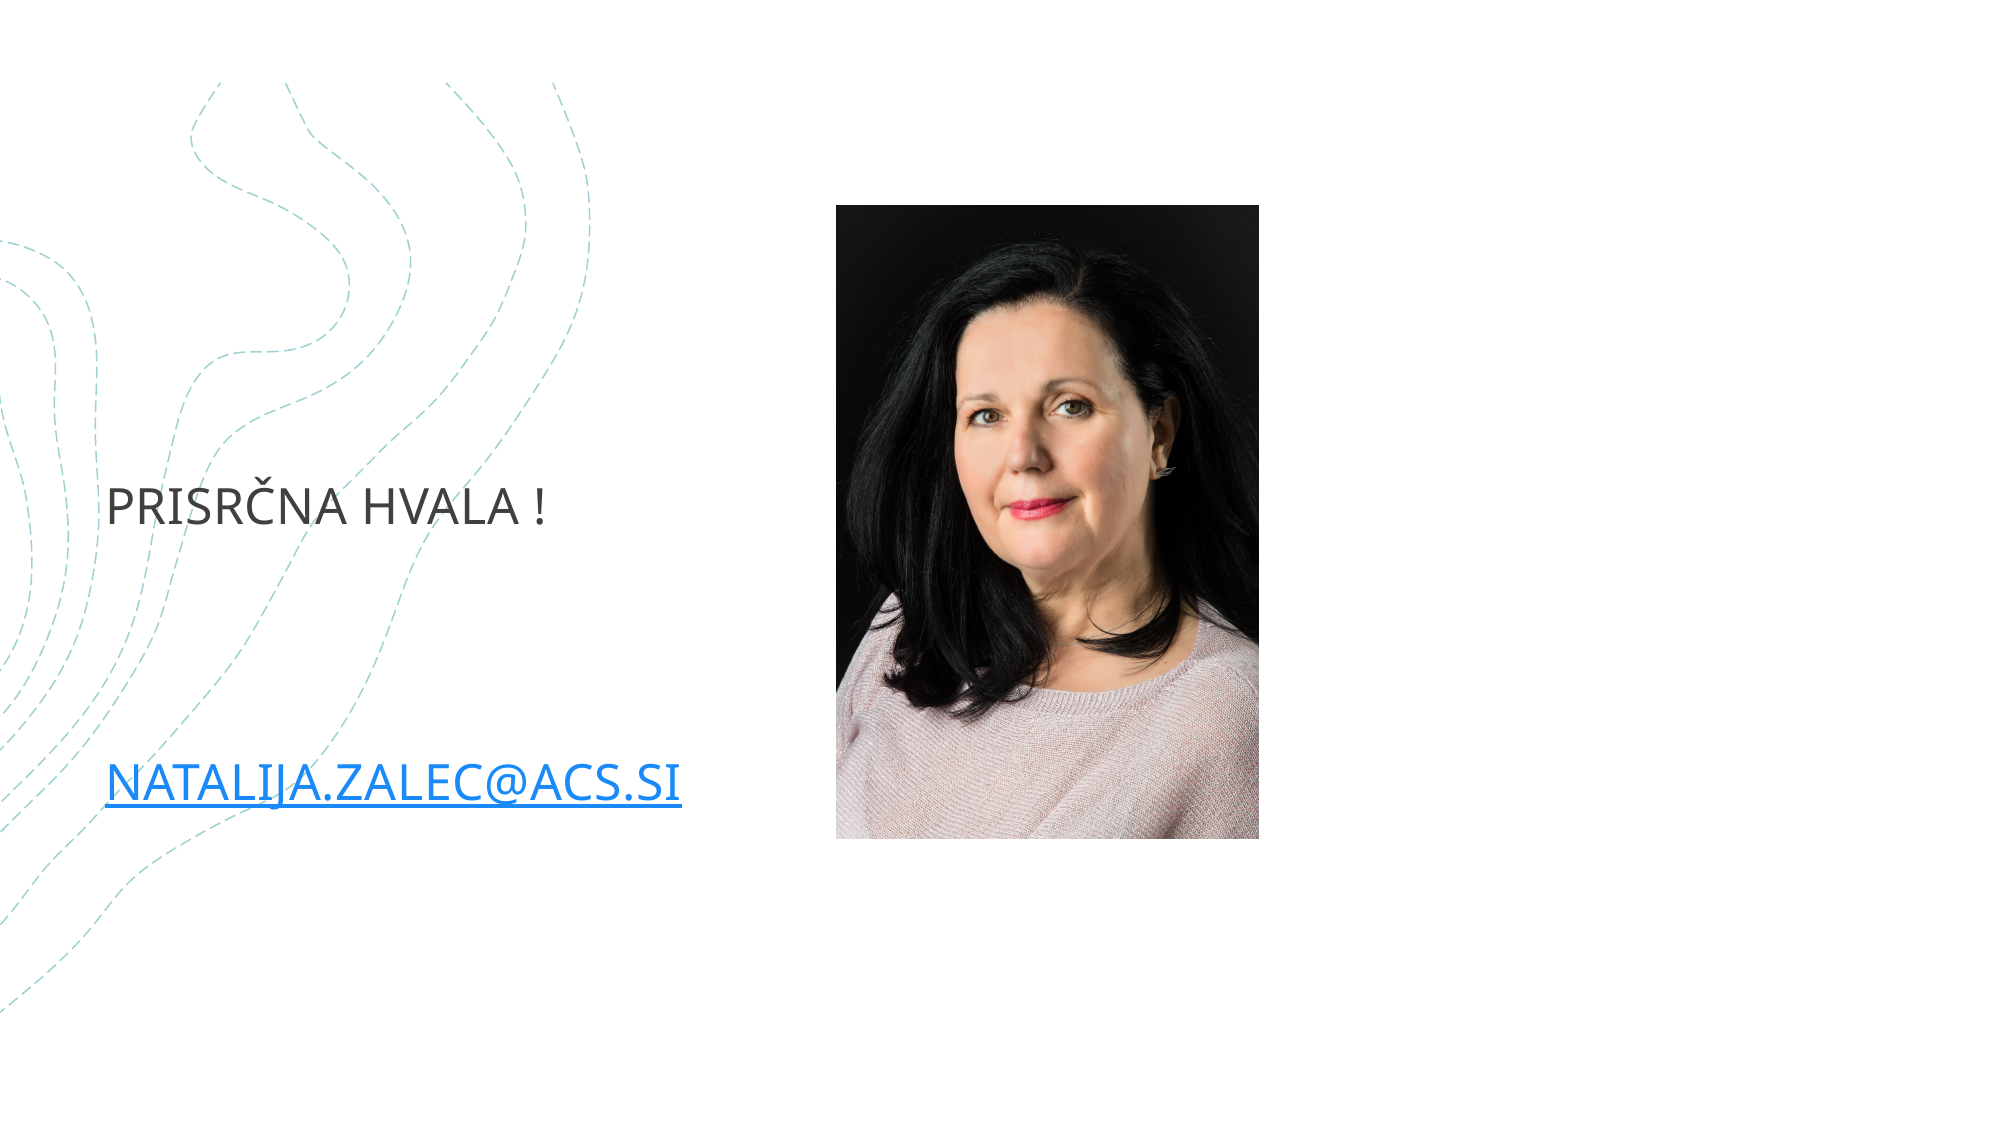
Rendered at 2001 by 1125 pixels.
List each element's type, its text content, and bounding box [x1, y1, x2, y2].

title prisrčna HVALA ! natalija.zalec@acs.si [90, 149, 928, 930]
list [836, 205, 1259, 839]
